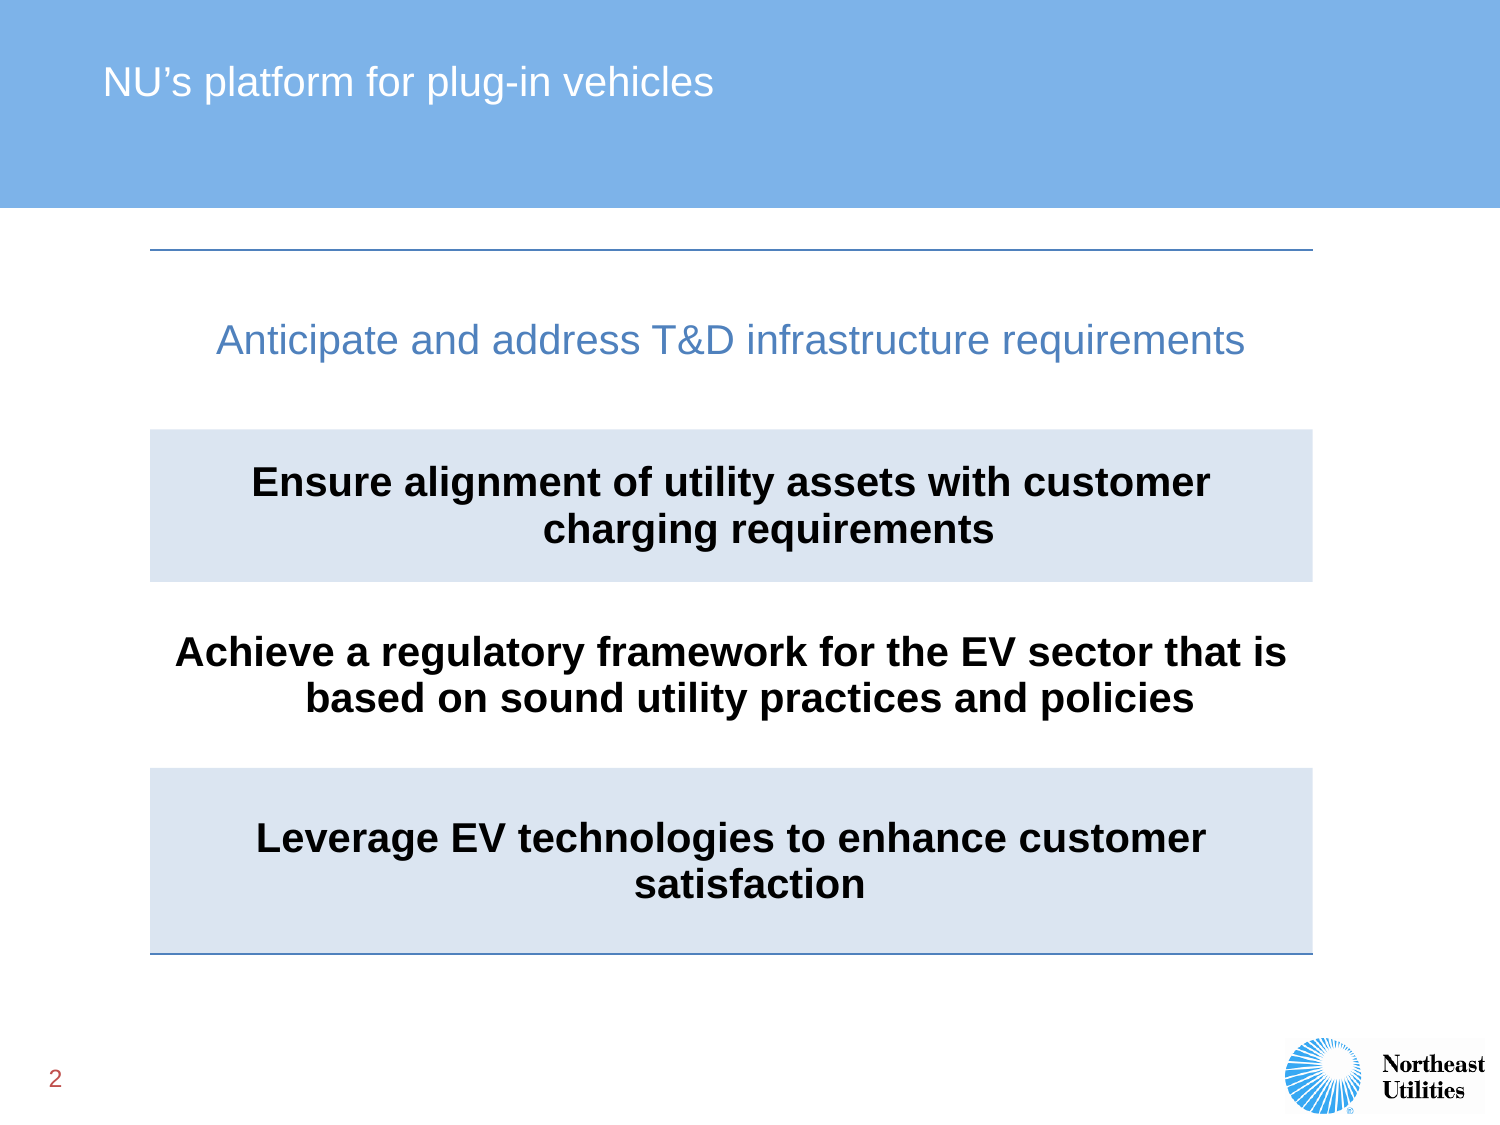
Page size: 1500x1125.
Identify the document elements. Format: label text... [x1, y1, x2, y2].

table_cell Leverage EV technologies to enhance customer satisfaction [150, 768, 1313, 953]
table_cell Ensure alignment of utility assets with customer charging requirements [150, 429, 1313, 582]
title NU’s platform for plug-in vehicles [87, 53, 1113, 166]
picture [1285, 1038, 1485, 1114]
table_header Anticipate and address T&D infrastructure requirements [150, 251, 1313, 429]
table_cell Achieve a regulatory framework for the EV sector that is based on sound utility practices and policies [150, 582, 1313, 768]
